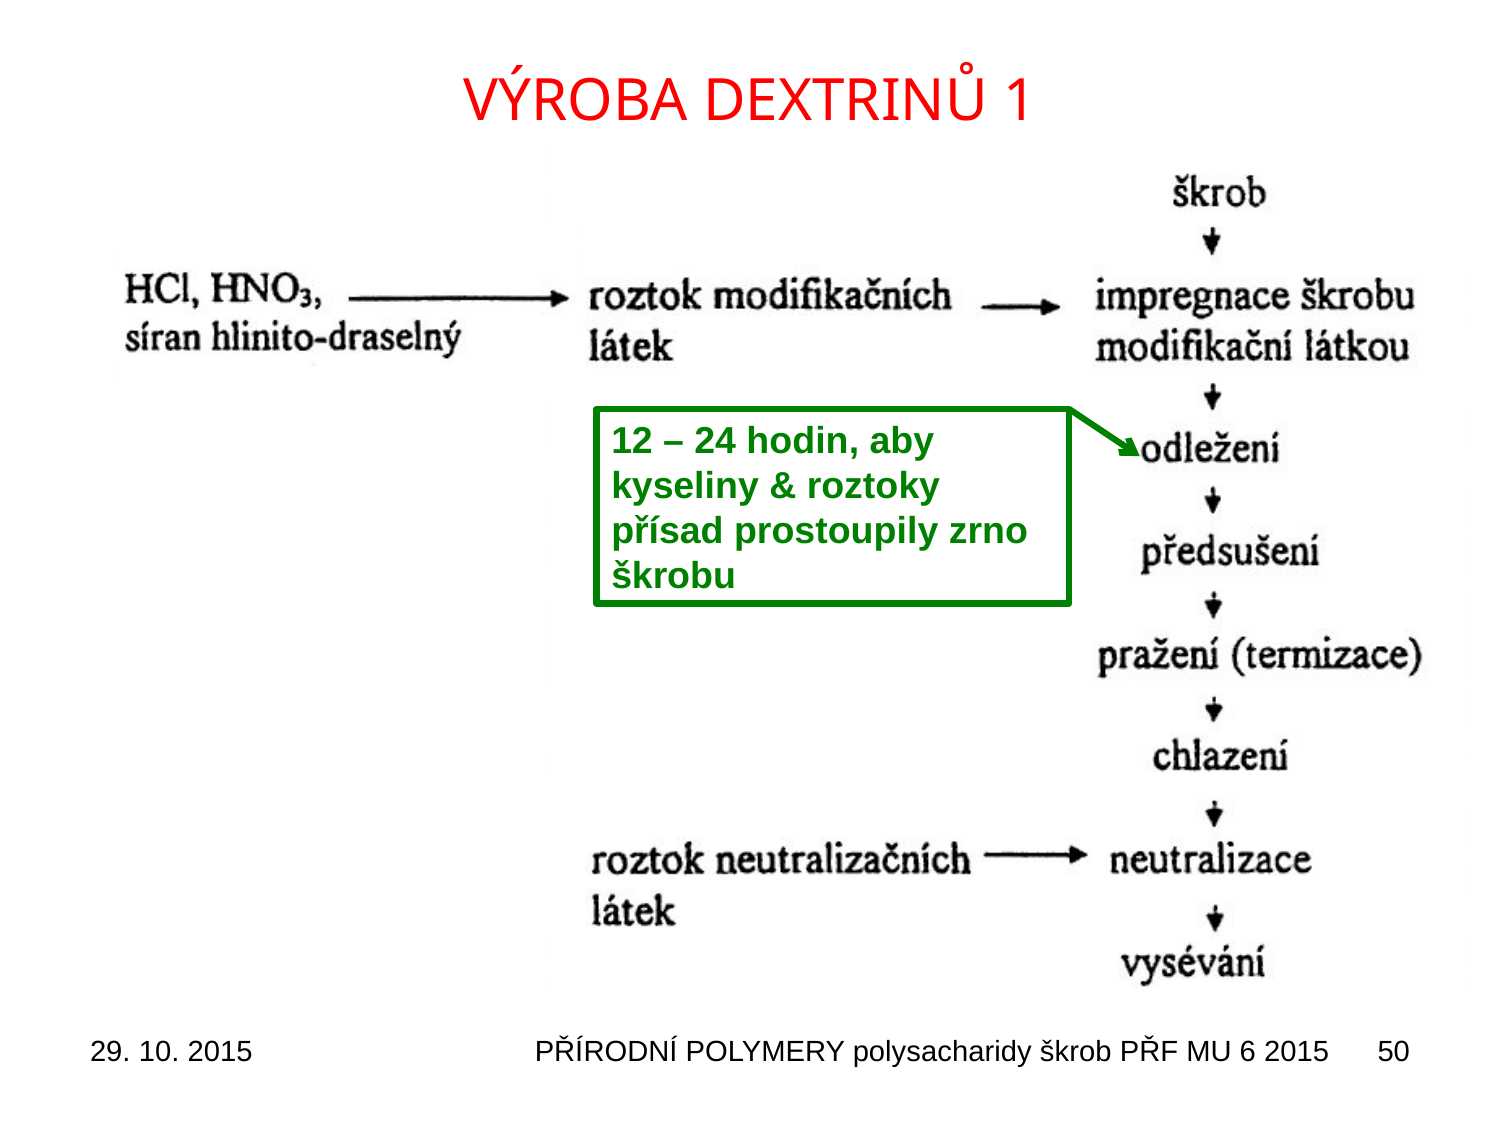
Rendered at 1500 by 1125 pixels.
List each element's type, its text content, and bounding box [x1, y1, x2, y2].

title VÝROBA DEXTRINŮ 1 [74, 44, 1426, 150]
picture [111, 219, 583, 398]
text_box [1068, 408, 1140, 457]
slide_number 29. 10. 2015 [74, 1024, 426, 1103]
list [546, 148, 1471, 988]
footer PŘÍRODNÍ POLYMERY polysacharidy škrob PŘF MU 6 2015 [512, 1024, 1074, 1103]
slide_number 50 [1074, 1024, 1426, 1103]
